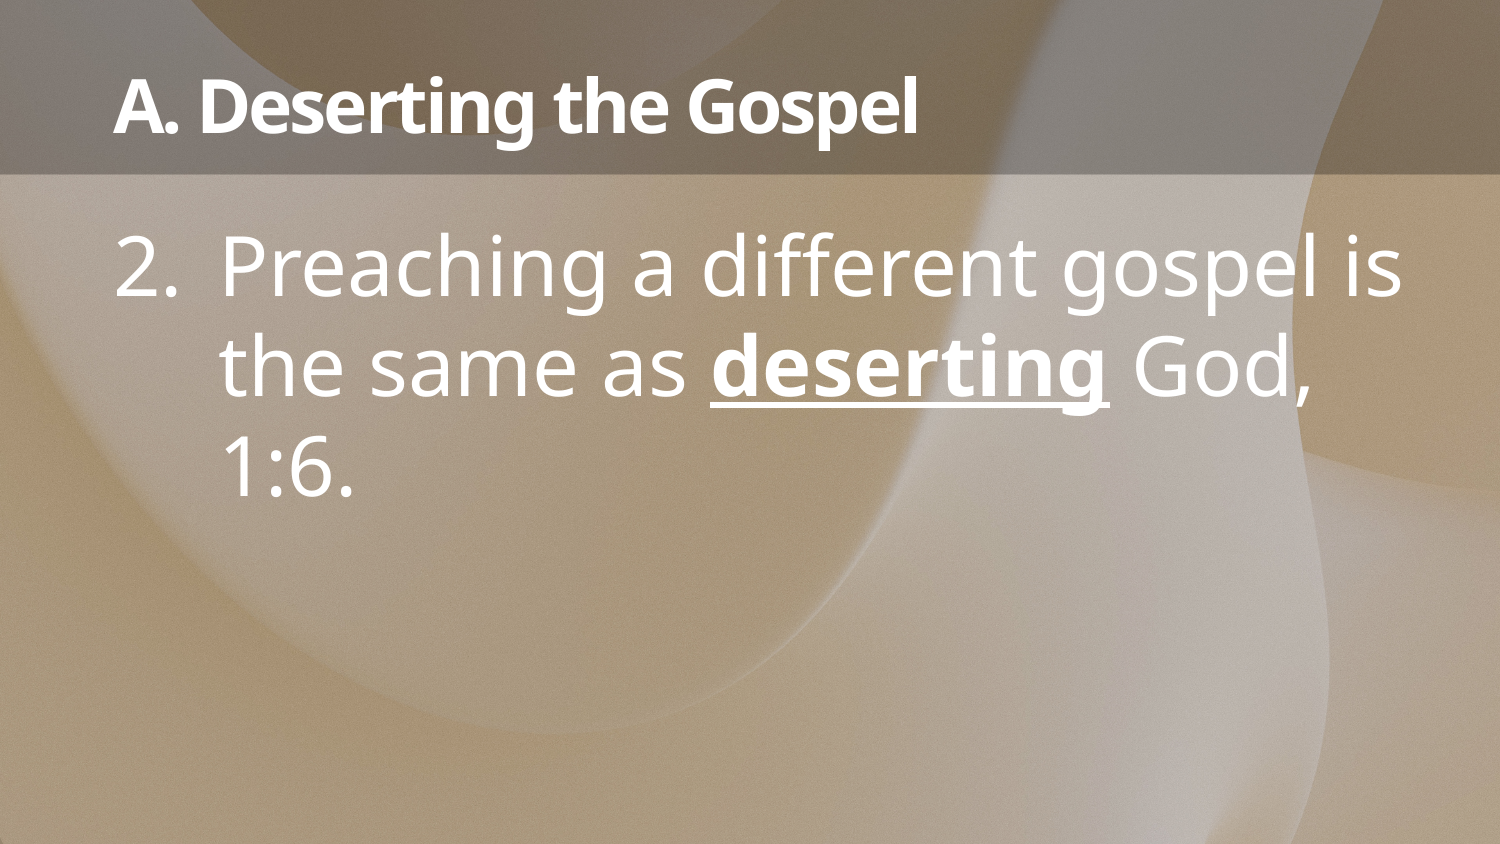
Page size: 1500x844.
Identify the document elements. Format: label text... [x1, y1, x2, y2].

title A. Deserting the Gospel [98, 33, 1397, 175]
list Preaching a different gospel is the same as deserting God, 1:6. [98, 205, 1431, 803]
picture [0, 0, 1500, 844]
